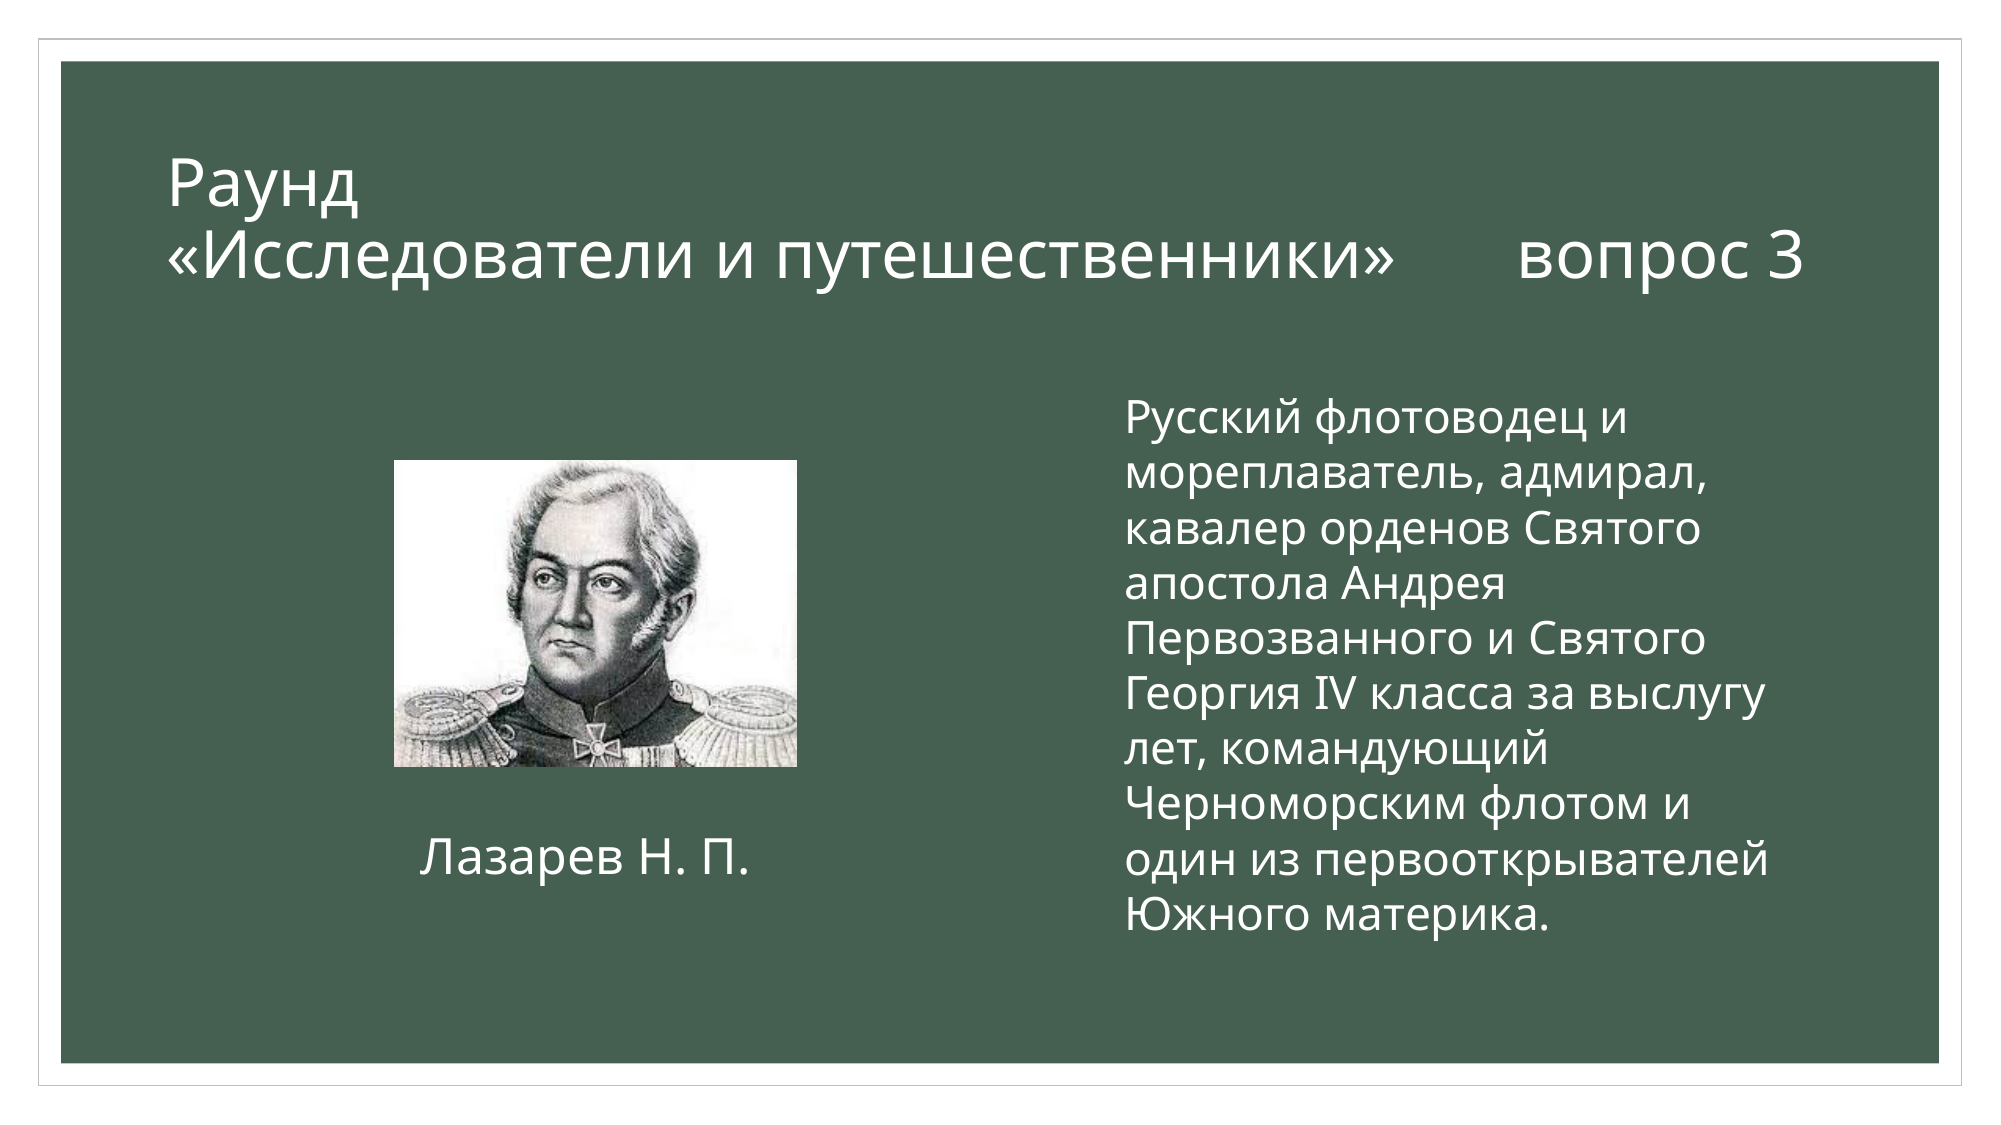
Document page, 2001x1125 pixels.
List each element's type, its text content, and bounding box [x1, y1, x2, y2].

list Русский флотоводец и мореплаватель, адмирал, кавалер орденов Святого апостола Андрея Первозванного и Святого Георгия IV класса за выслугу лет, командующий Черноморским флотом и один из первооткрывателей Южного материка. [1109, 380, 1825, 957]
text_box Лазарев Н. П. [406, 817, 1222, 892]
picture [394, 460, 797, 767]
title Раунд «Исследователи и путешественники» вопрос 3 [151, 108, 1886, 334]
